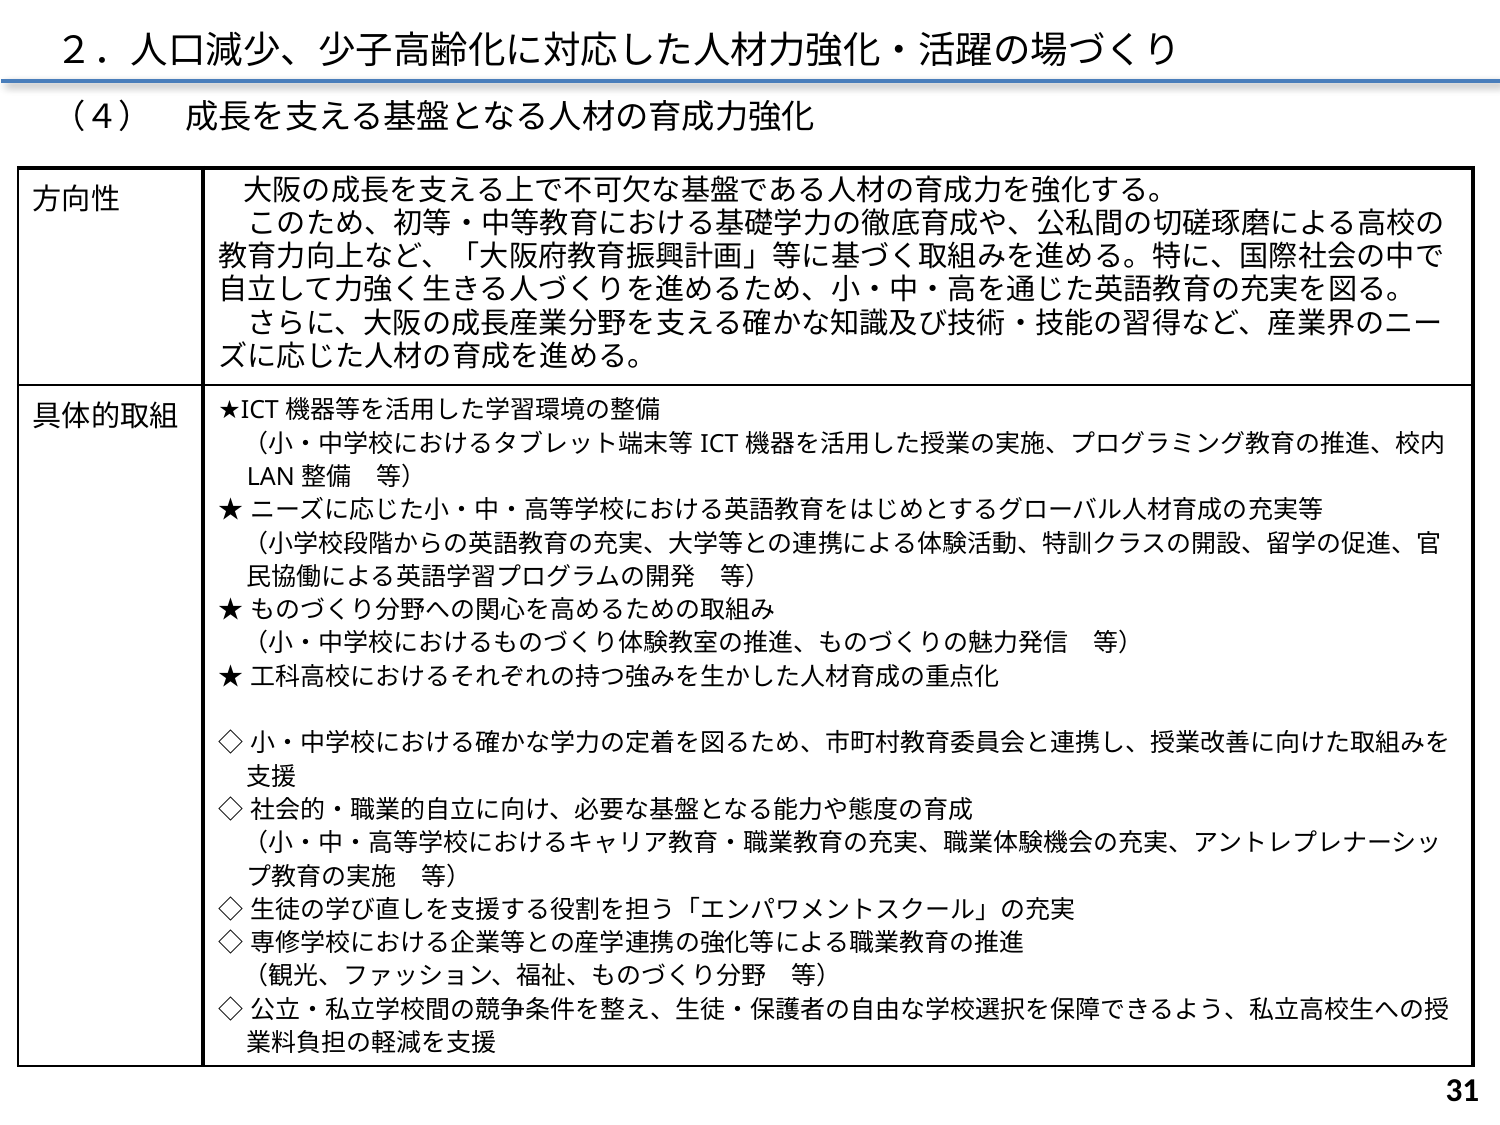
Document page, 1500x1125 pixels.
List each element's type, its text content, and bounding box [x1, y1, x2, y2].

table_header 方向性 [19, 170, 201, 384]
text_box （４） 成長を支える基盤となる人材の育成力強化 [37, 93, 830, 143]
slide_number 30 [1144, 1057, 1495, 1118]
table_header 大阪の成長を支える上で不可欠な基盤である人材の育成力を強化する。 このため、初等・中等教育における基礎学力の徹底育成や、公私間の切磋琢磨による高校の教育力向上など、「大阪府教育振興計画」等に基づく取組みを進める。特に、国際社会の中で自立して力強く生きる人づくりを進めるため、小・中・高を通じた英語教育の充実を図る。 さらに、大阪の成長産業分野を支える確かな知識及び技術・技能の習得など、産業界のニーズに応じた人材の育成を進める。 [205, 170, 1471, 384]
table_cell 具体的取組 [19, 386, 201, 1065]
text_box ２．人口減少、少子高齢化に対応した人材力強化・活躍の場づくり [41, 18, 1329, 77]
table_cell ★ICT機器等を活用した学習環境の整備 （小・中学校におけるタブレット端末等ICT機器を活用した授業の実施、プログラミング教育の推進、校内LAN整備 等） ★ニーズに応じた小・中・高等学校における英語教育をはじめとするグローバル人材育成の充実等 （小学校段階からの英語教育の充実、大学等との連携による体験活動、特訓クラスの開設、留学の促進、官民協働による英語学習プログラムの開発 等） ★ものづくり分野への関心を高めるための取組み （小・中学校におけるものづくり体験教室の推進、ものづくりの魅力発信 等） ★工科高校におけるそれぞれの持つ強みを生かした人材育成の重点化 ◇小・中学校における確かな学力の定着を図るため、市町村教育委員会と連携し、授業改善に向けた取組みを支援 ◇社会的・職業的自立に向け、必要な基盤となる能力や態度の育成 （小・中・高等学校におけるキャリア教育・職業教育の充実、職業体験機会の充実、アントレプレナーシップ教育の実施 等） ◇生徒の学び直しを支援する役割を担う「エンパワメントスクール」の充実 ◇専修学校における企業等との産学連携の強化等による職業教育の推進 （観光、ファッション、福祉、ものづくり分野 等） ◇公立・私立学校間の競争条件を整え、生徒・保護者の自由な学校選択を保障できるよう、私立高校生への授業料負担の軽減を支援 [205, 386, 1471, 1065]
